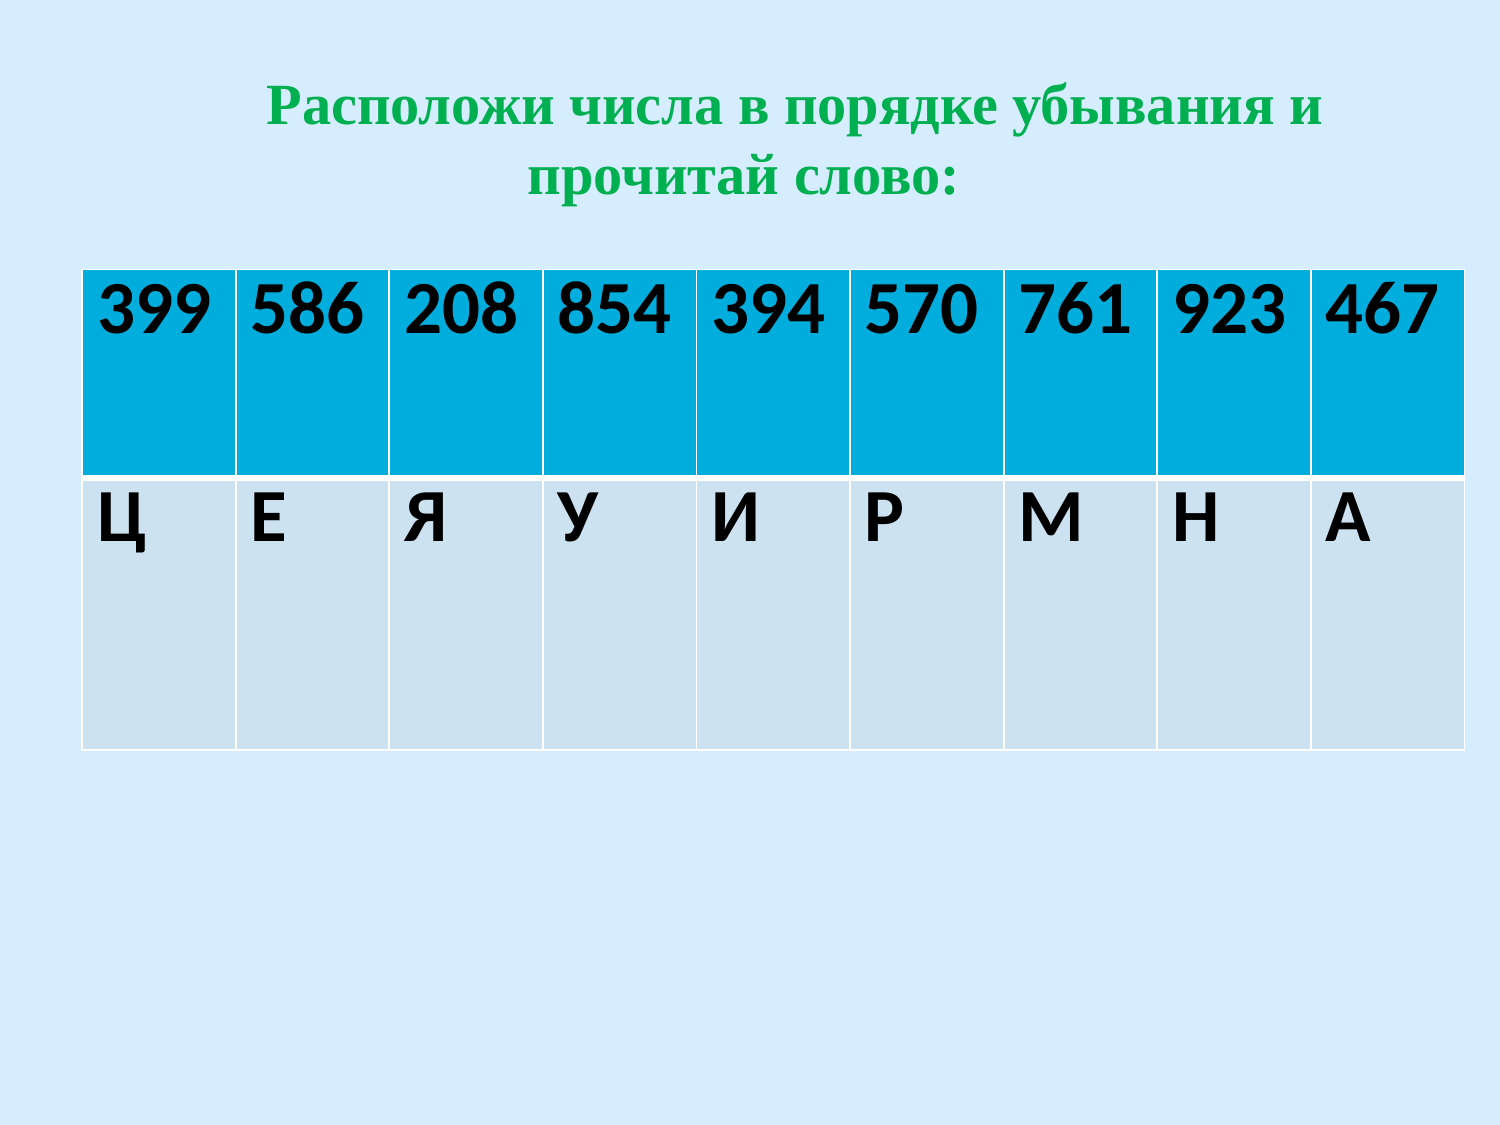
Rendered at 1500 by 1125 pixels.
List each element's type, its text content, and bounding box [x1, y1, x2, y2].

table_header 570 [851, 270, 1003, 475]
table_cell Н [1158, 481, 1310, 749]
table_cell И [697, 481, 849, 749]
table_cell М [1005, 481, 1156, 749]
table_cell У [544, 481, 696, 749]
table_cell Я [390, 481, 542, 749]
table_cell Е [237, 481, 388, 749]
table_header 208 [390, 270, 542, 475]
table_header 394 [697, 270, 849, 475]
table_cell Ц [83, 481, 235, 749]
text_box Расположи числа в порядке убывания и прочитай слово: [58, 58, 1430, 214]
table_header 467 [1312, 270, 1464, 475]
table_header 586 [237, 270, 388, 475]
table_cell Р [851, 481, 1003, 749]
table_header 761 [1005, 270, 1156, 475]
table_header 399 [83, 270, 235, 475]
table_header 923 [1158, 270, 1310, 475]
table_header 854 [544, 270, 696, 475]
table_cell А [1312, 481, 1464, 749]
